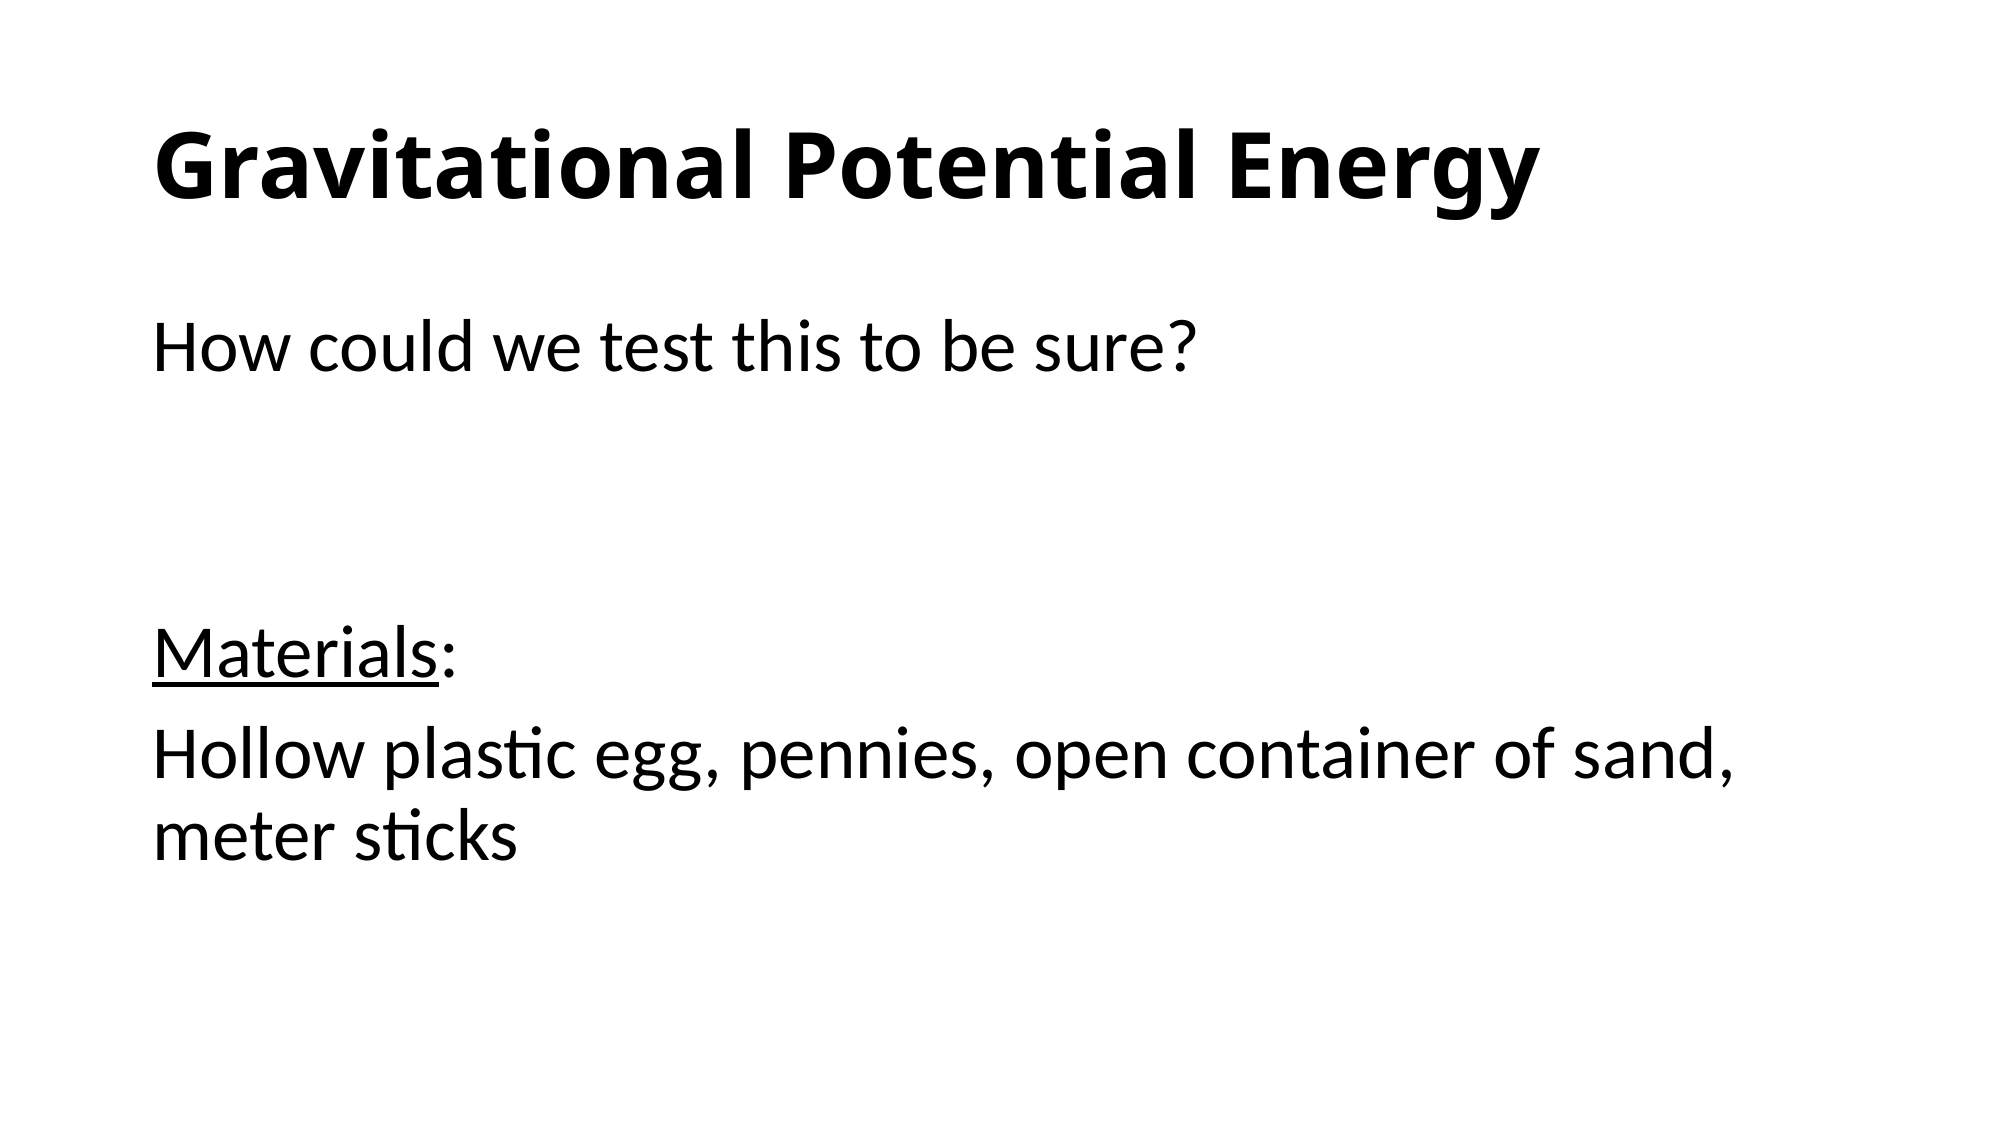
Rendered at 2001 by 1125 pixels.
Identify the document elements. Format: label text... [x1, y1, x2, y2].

list How could we test this to be sure? Materials: Hollow plastic egg, pennies, open container of sand, meter sticks [137, 299, 1863, 1014]
title Gravitational Potential Energy [137, 59, 1863, 278]
